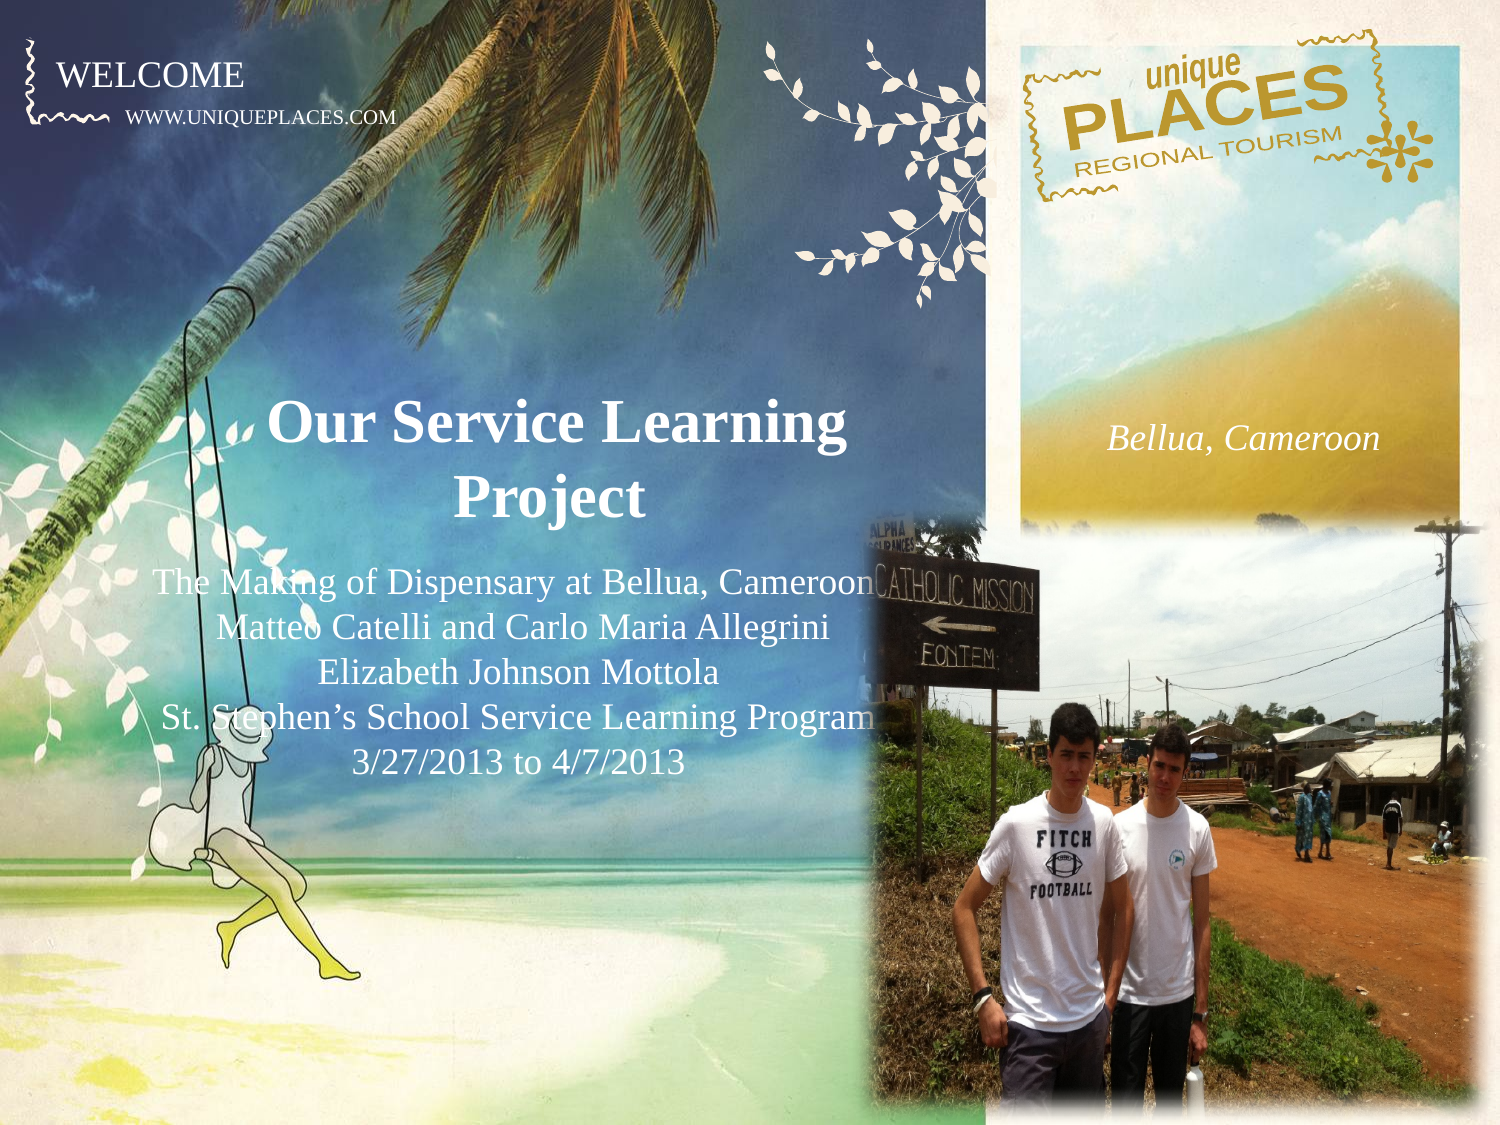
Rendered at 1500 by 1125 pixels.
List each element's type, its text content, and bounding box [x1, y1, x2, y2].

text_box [1021, 27, 1435, 204]
picture [0, 0, 1500, 1125]
text_box Bellua, Cameroon [999, 412, 1488, 461]
subtitle The Making of Dispensary at Bellua, Cameroon Matteo Catelli and Carlo Maria Allegrini Elizabeth Johnson Mottola St. Stephen’s School Service Learning Program 3/27/2013 to 4/7/2013 [125, 549, 845, 950]
title Our Service Learning Project [207, 372, 908, 461]
